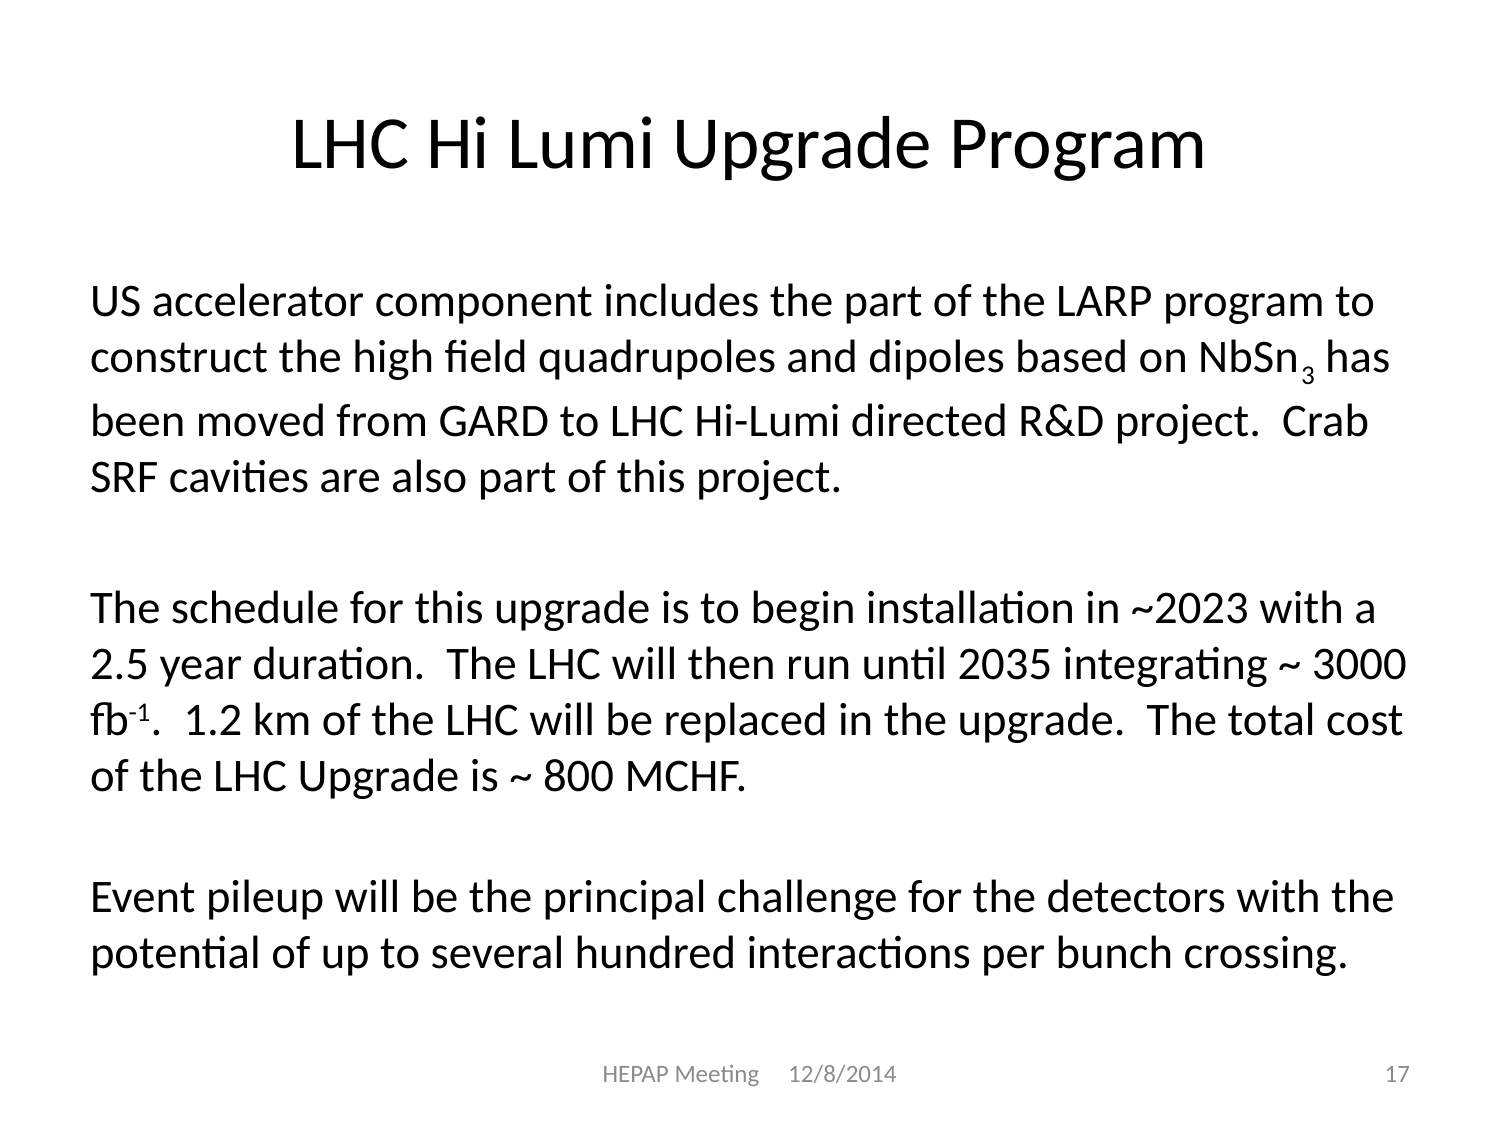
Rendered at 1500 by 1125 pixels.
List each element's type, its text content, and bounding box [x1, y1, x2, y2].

slide_number 17 [1074, 1042, 1425, 1103]
list US accelerator component includes the part of the LARP program to construct the high field quadrupoles and dipoles based on NbSn3 has been moved from GARD to LHC Hi-Lumi directed R&D project. Crab SRF cavities are also part of this project. The schedule for this upgrade is to begin installation in ~2023 with a 2.5 year duration. The LHC will then run until 2035 integrating ~ 3000 fb-1. 1.2 km of the LHC will be replaced in the upgrade. The total cost of the LHC Upgrade is ~ 800 MCHF. Event pileup will be the principal challenge for the detectors with the potential of up to several hundred interactions per bunch crossing. [75, 262, 1425, 1005]
footer HEPAP Meeting 12/8/2014 [512, 1042, 988, 1103]
title LHC Hi Lumi Upgrade Program [75, 45, 1425, 233]
